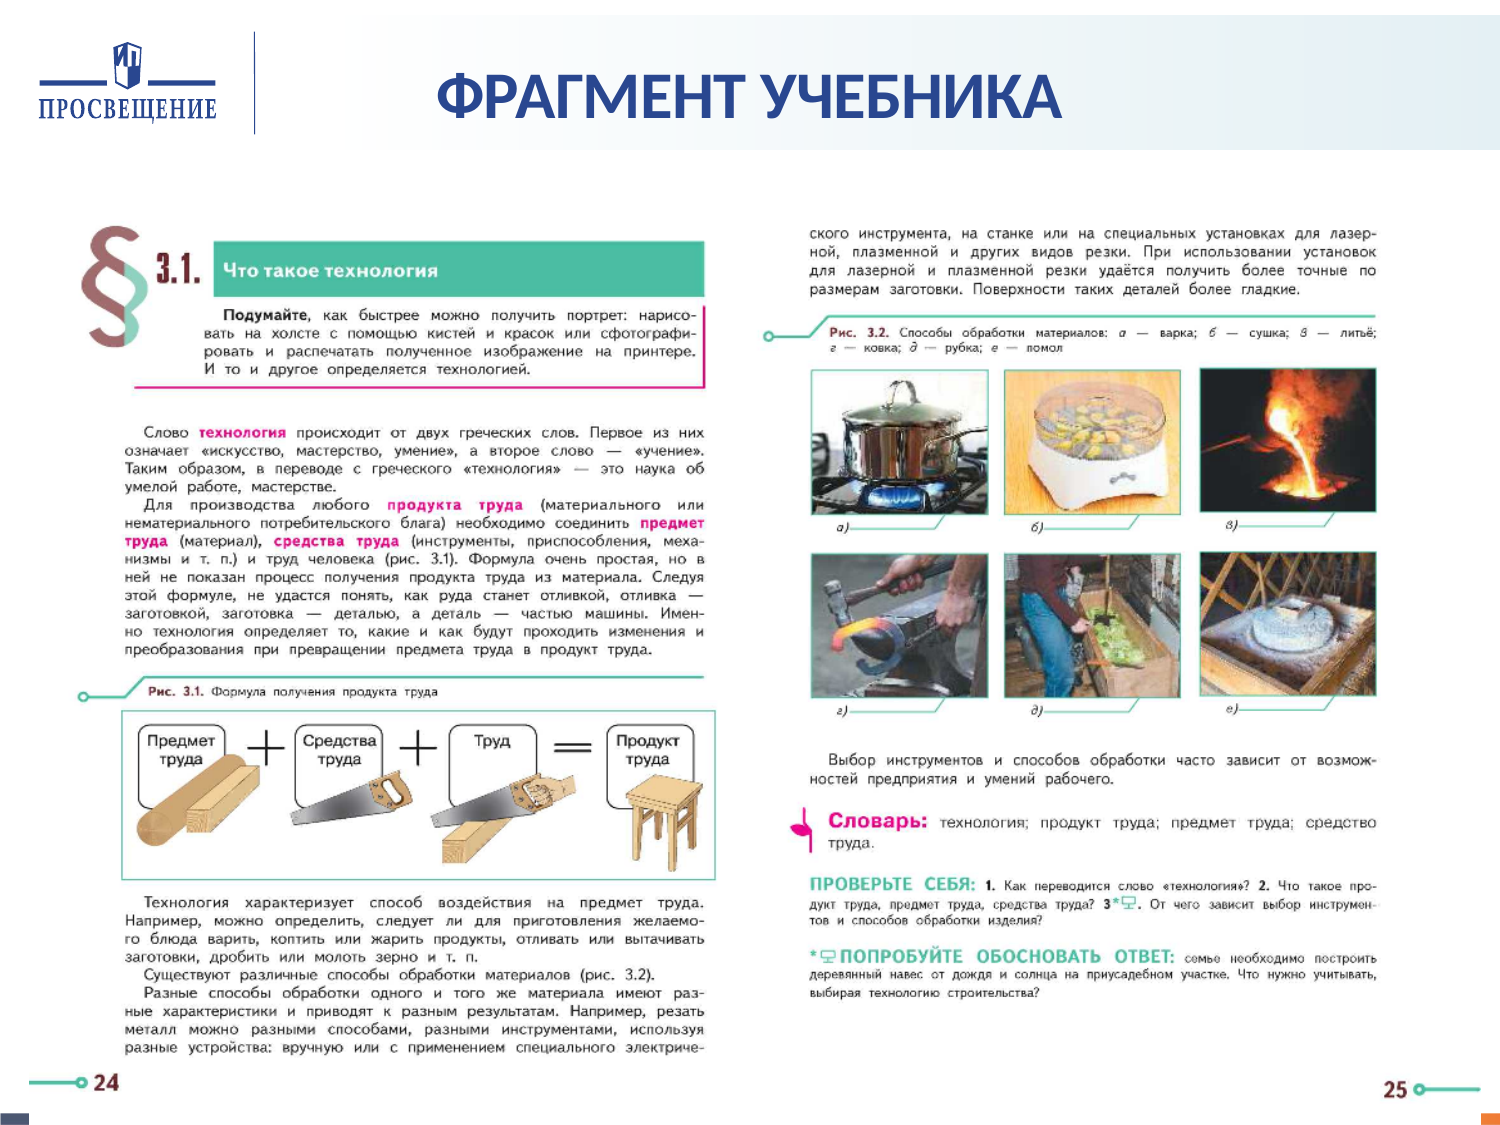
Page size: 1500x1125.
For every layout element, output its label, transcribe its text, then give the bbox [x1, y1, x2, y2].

title ФРАГМЕНТ УЧЕБНИКА [75, 45, 1425, 149]
picture [2, 160, 1500, 1125]
